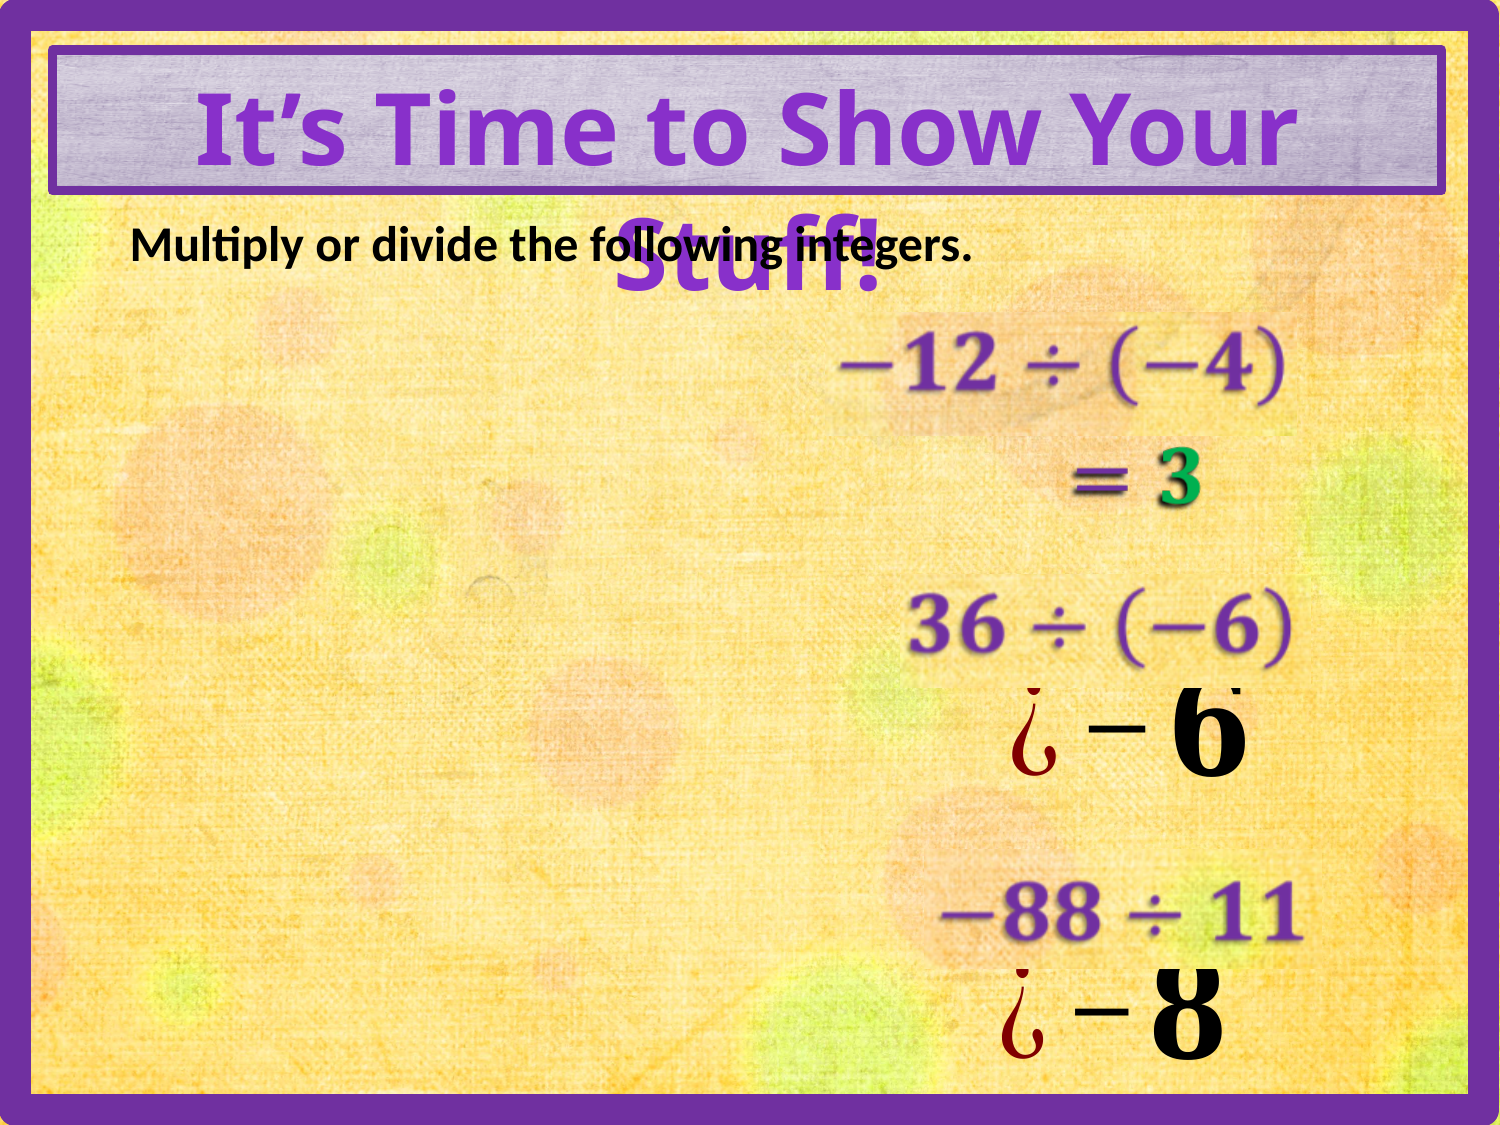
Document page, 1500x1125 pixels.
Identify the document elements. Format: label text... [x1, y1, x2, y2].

text_box Multiply or divide the following integers. [114, 212, 1013, 280]
picture [0, 0, 1500, 1125]
text_box [13, 13, 1486, 1112]
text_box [52, 49, 1442, 191]
text_box [1056, 444, 1243, 547]
